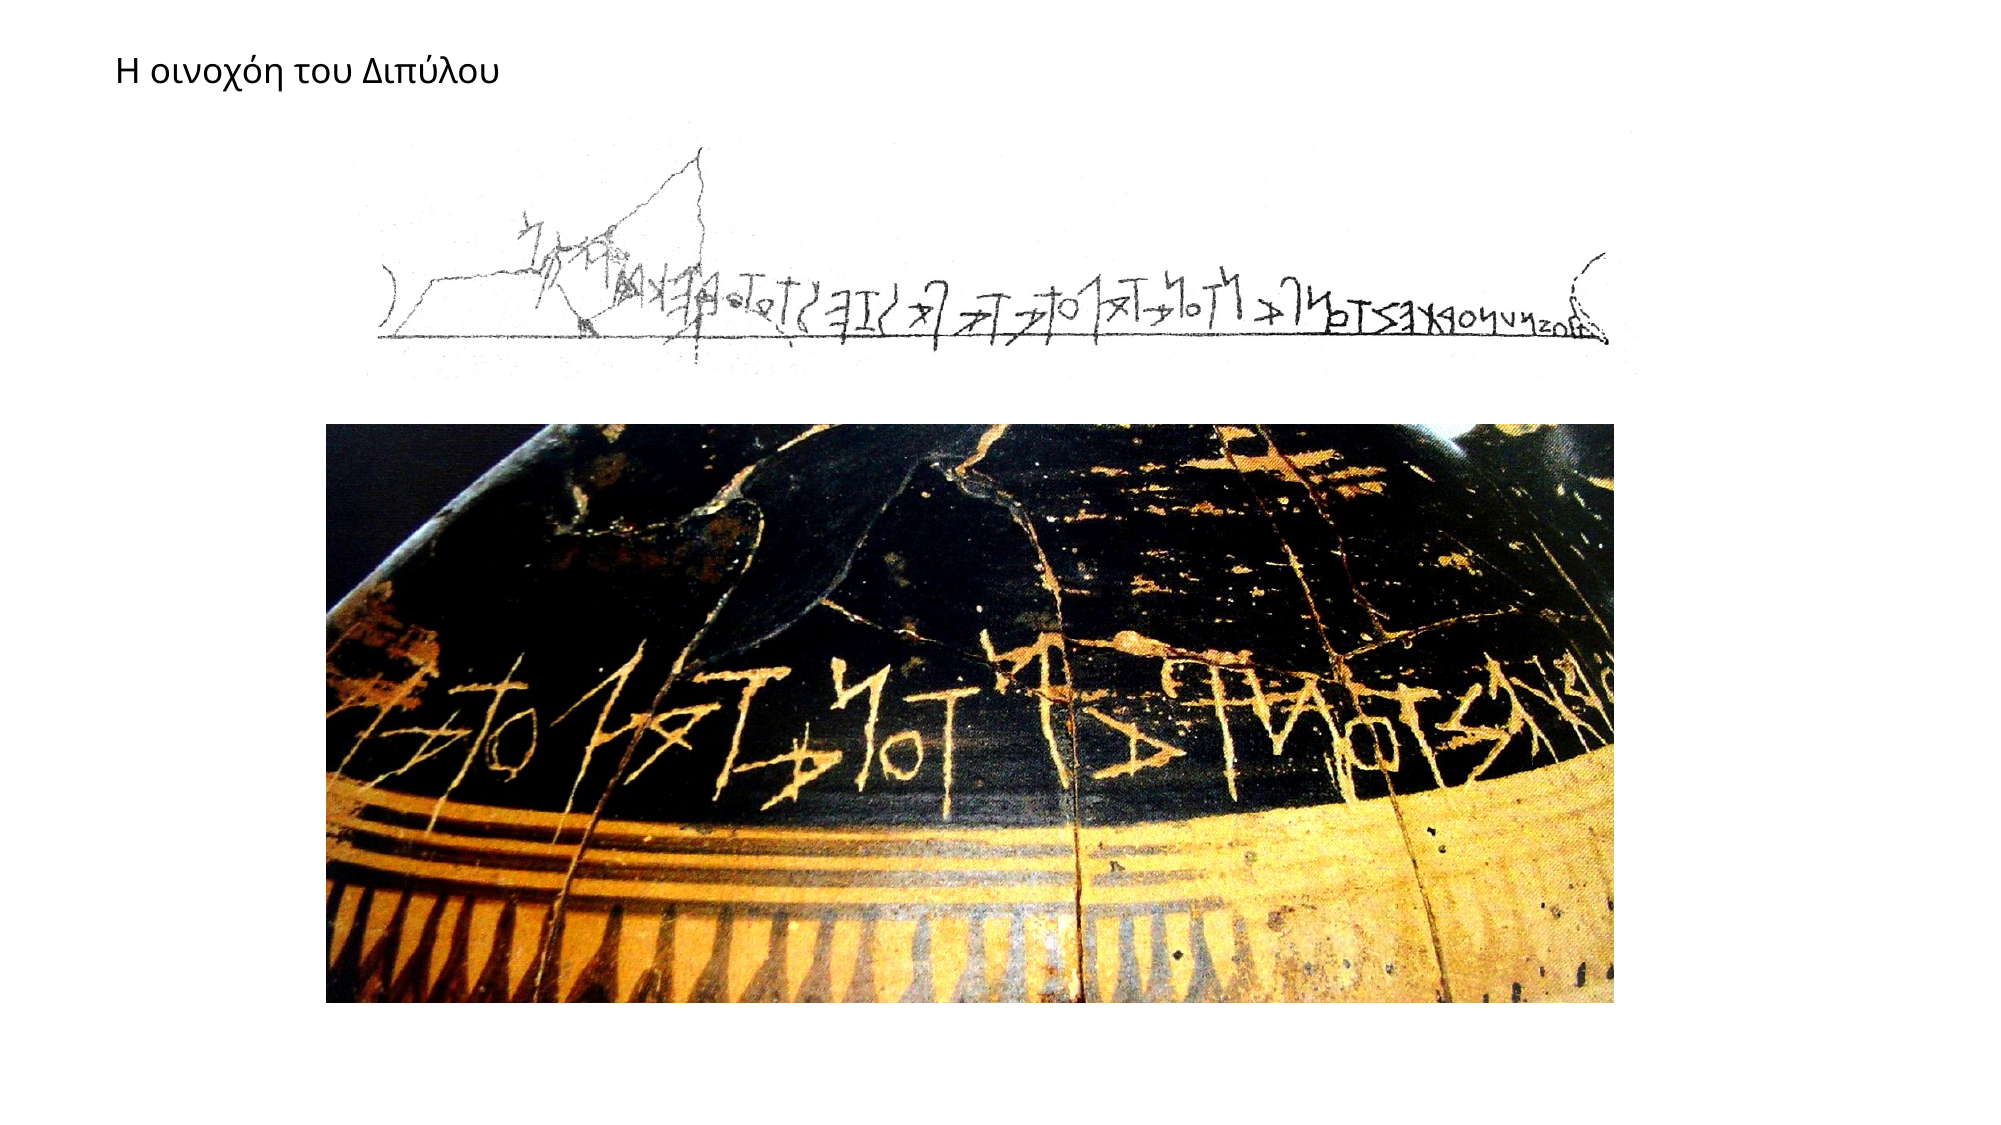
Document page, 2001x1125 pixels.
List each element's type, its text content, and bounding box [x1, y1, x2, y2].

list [350, 111, 1638, 379]
title Η οινοχόη του Διπύλου [99, 45, 1900, 233]
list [325, 424, 1614, 1003]
